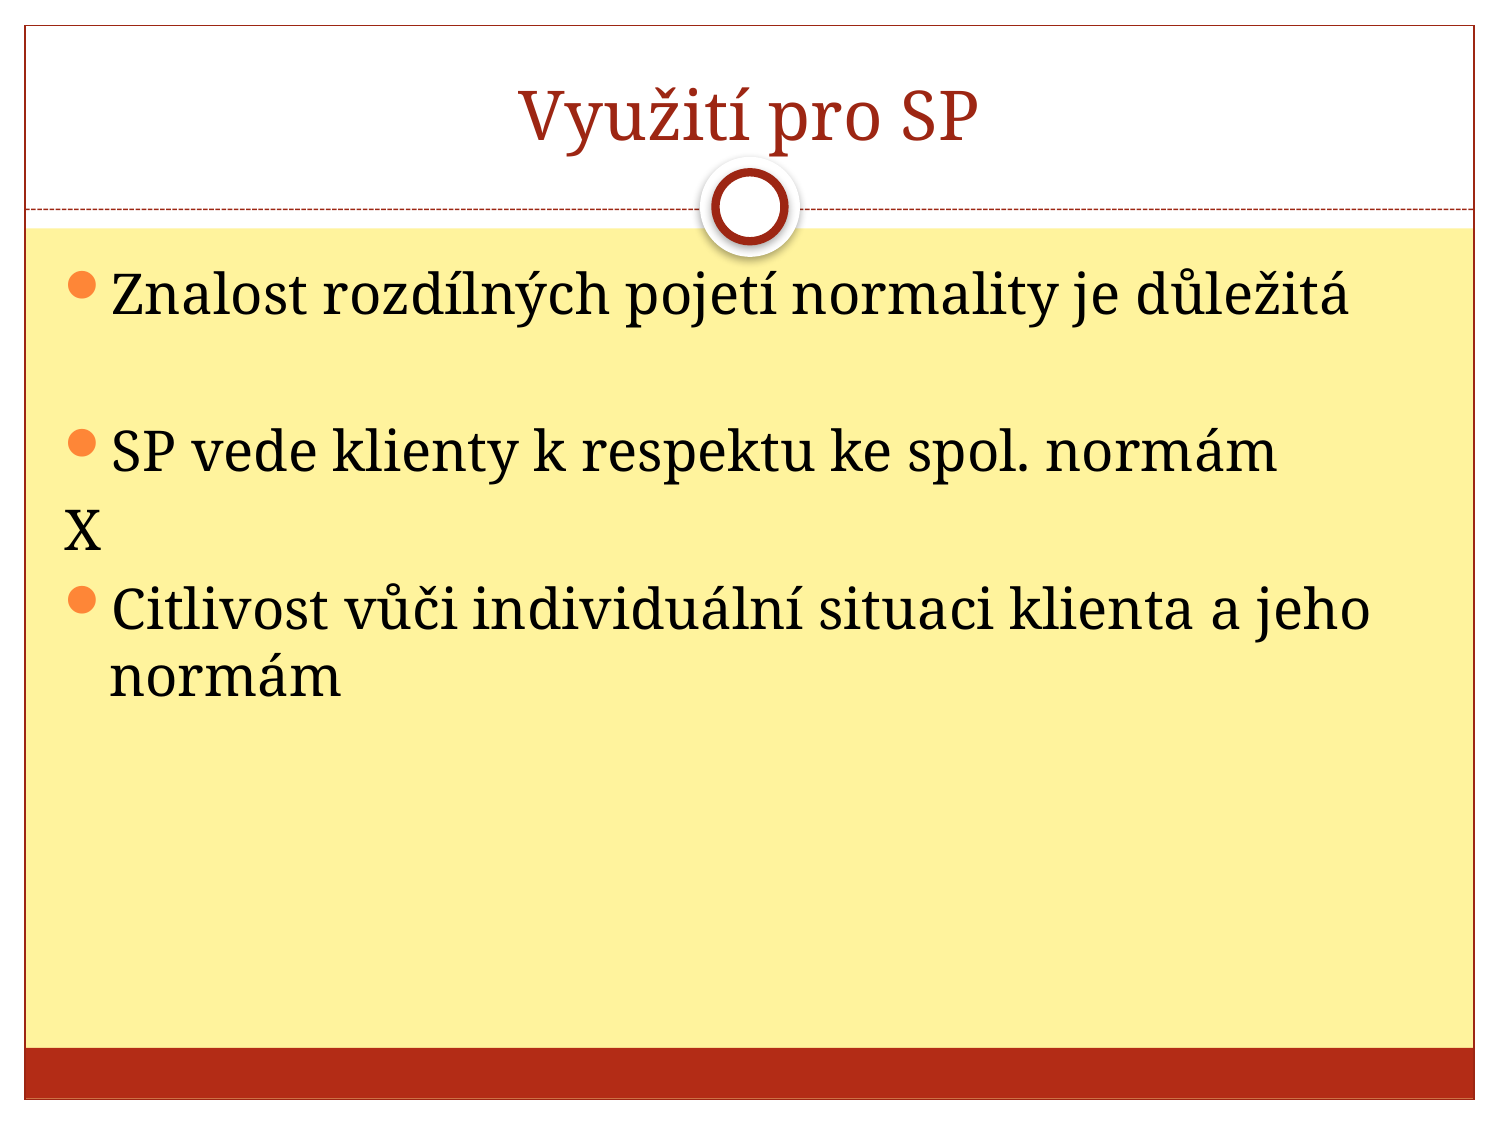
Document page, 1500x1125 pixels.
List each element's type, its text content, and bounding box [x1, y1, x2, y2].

title Využití pro SP [49, 37, 1450, 162]
list Znalost rozdílných pojetí normality je důležitá SP vede klienty k respektu ke spol. normám X Citlivost vůči individuální situaci klienta a jeho normám [49, 250, 1445, 1001]
